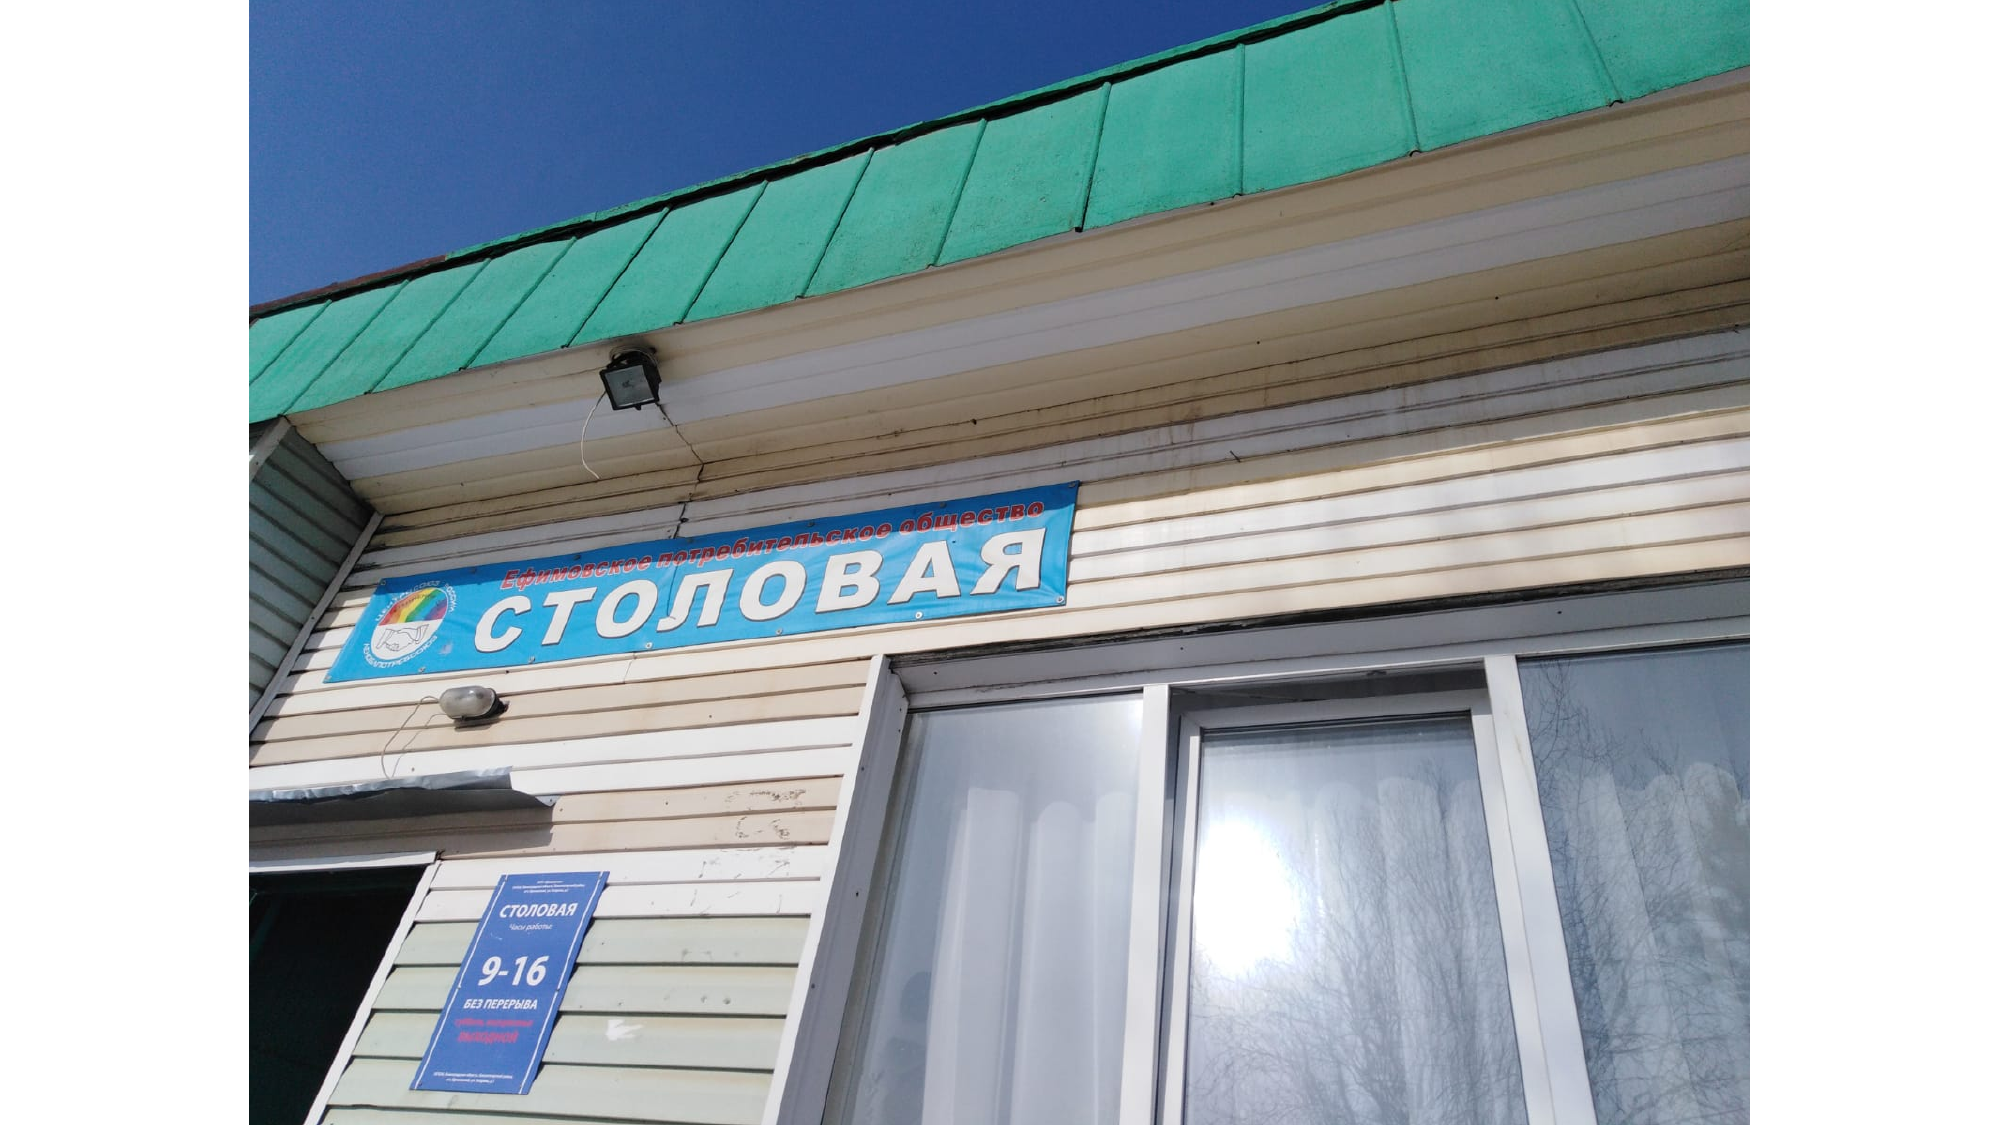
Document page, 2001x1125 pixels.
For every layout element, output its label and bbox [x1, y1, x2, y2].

picture [249, 0, 1750, 1125]
